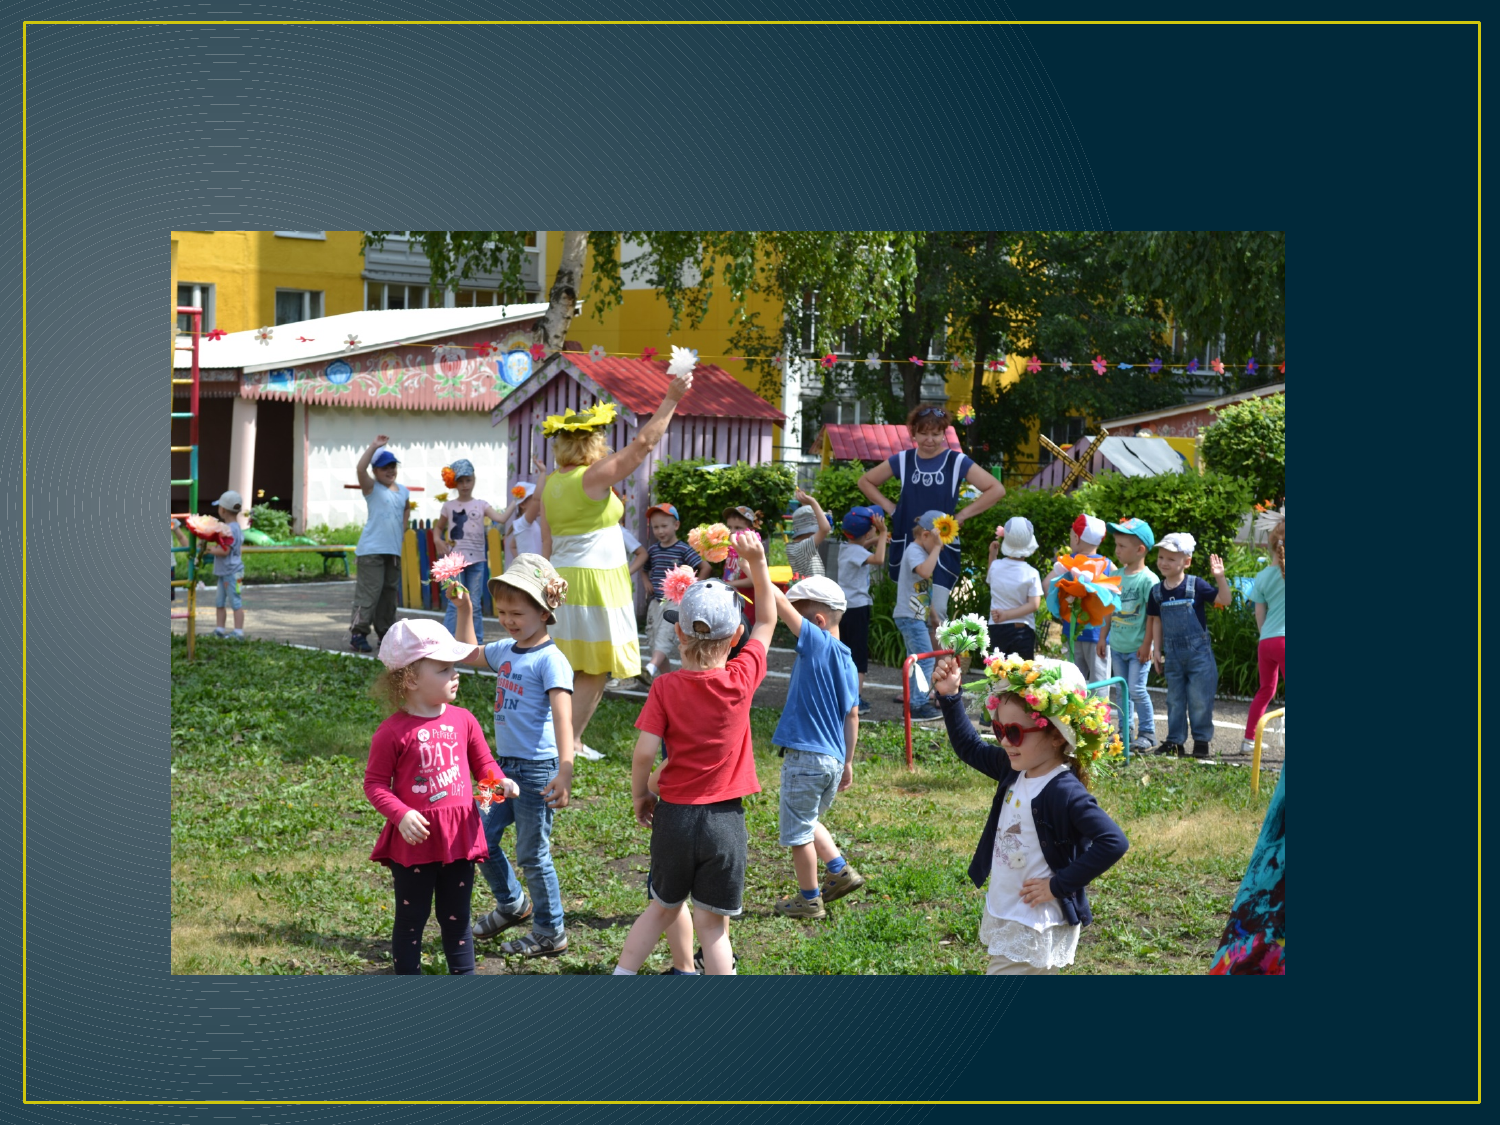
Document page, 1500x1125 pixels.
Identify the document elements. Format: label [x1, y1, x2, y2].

picture [1076, 225, 1085, 231]
list [170, 231, 1286, 975]
picture [981, 980, 993, 989]
